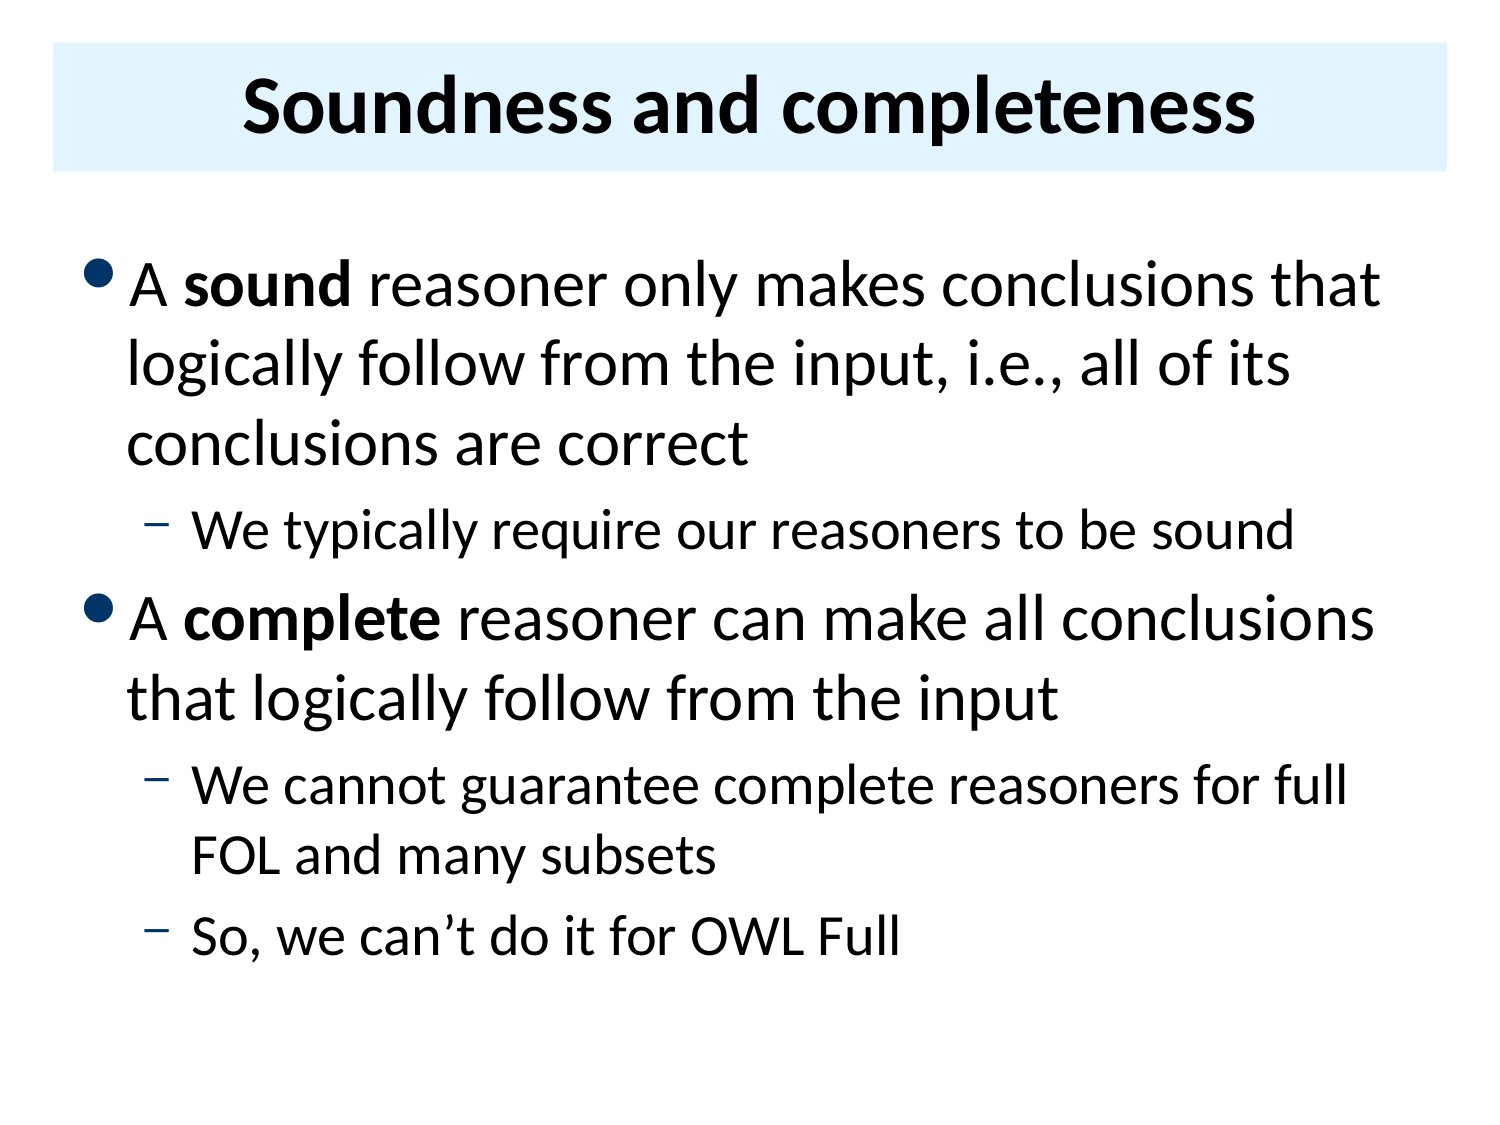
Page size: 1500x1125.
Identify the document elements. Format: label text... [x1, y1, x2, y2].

list A sound reasoner only makes conclusions that logically follow from the input, i.e., all of its conclusions are correct We typically require our reasoners to be sound A complete reasoner can make all conclusions that logically follow from the input We cannot guarantee complete reasoners for full FOL and many subsets So, we can’t do it for OWL Full [64, 231, 1436, 1047]
title Soundness and completeness [53, 42, 1447, 172]
